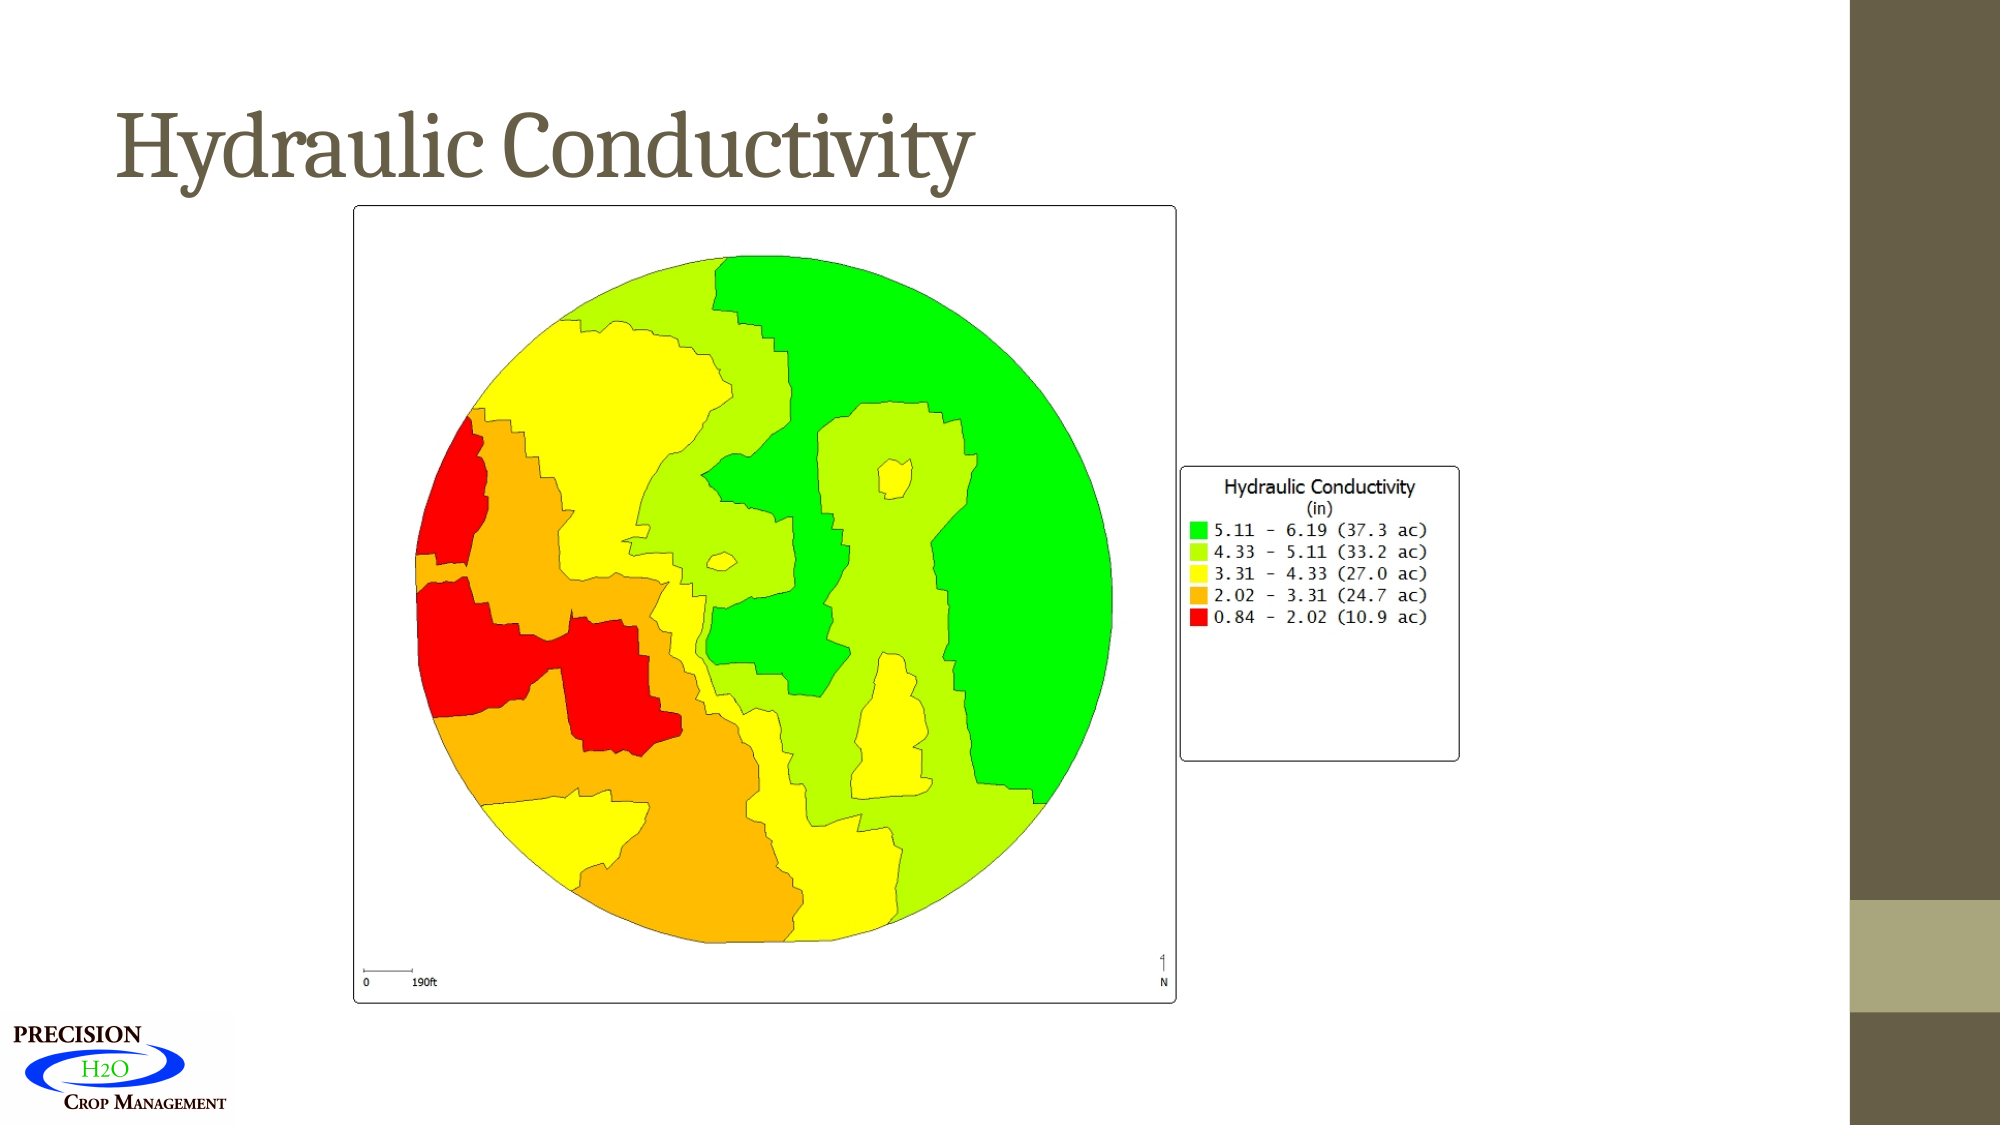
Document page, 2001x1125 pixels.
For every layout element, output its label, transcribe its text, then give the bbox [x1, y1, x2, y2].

picture [1, 1012, 235, 1125]
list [349, 142, 1469, 1013]
title Hydraulic Conductivity [99, 45, 1767, 233]
